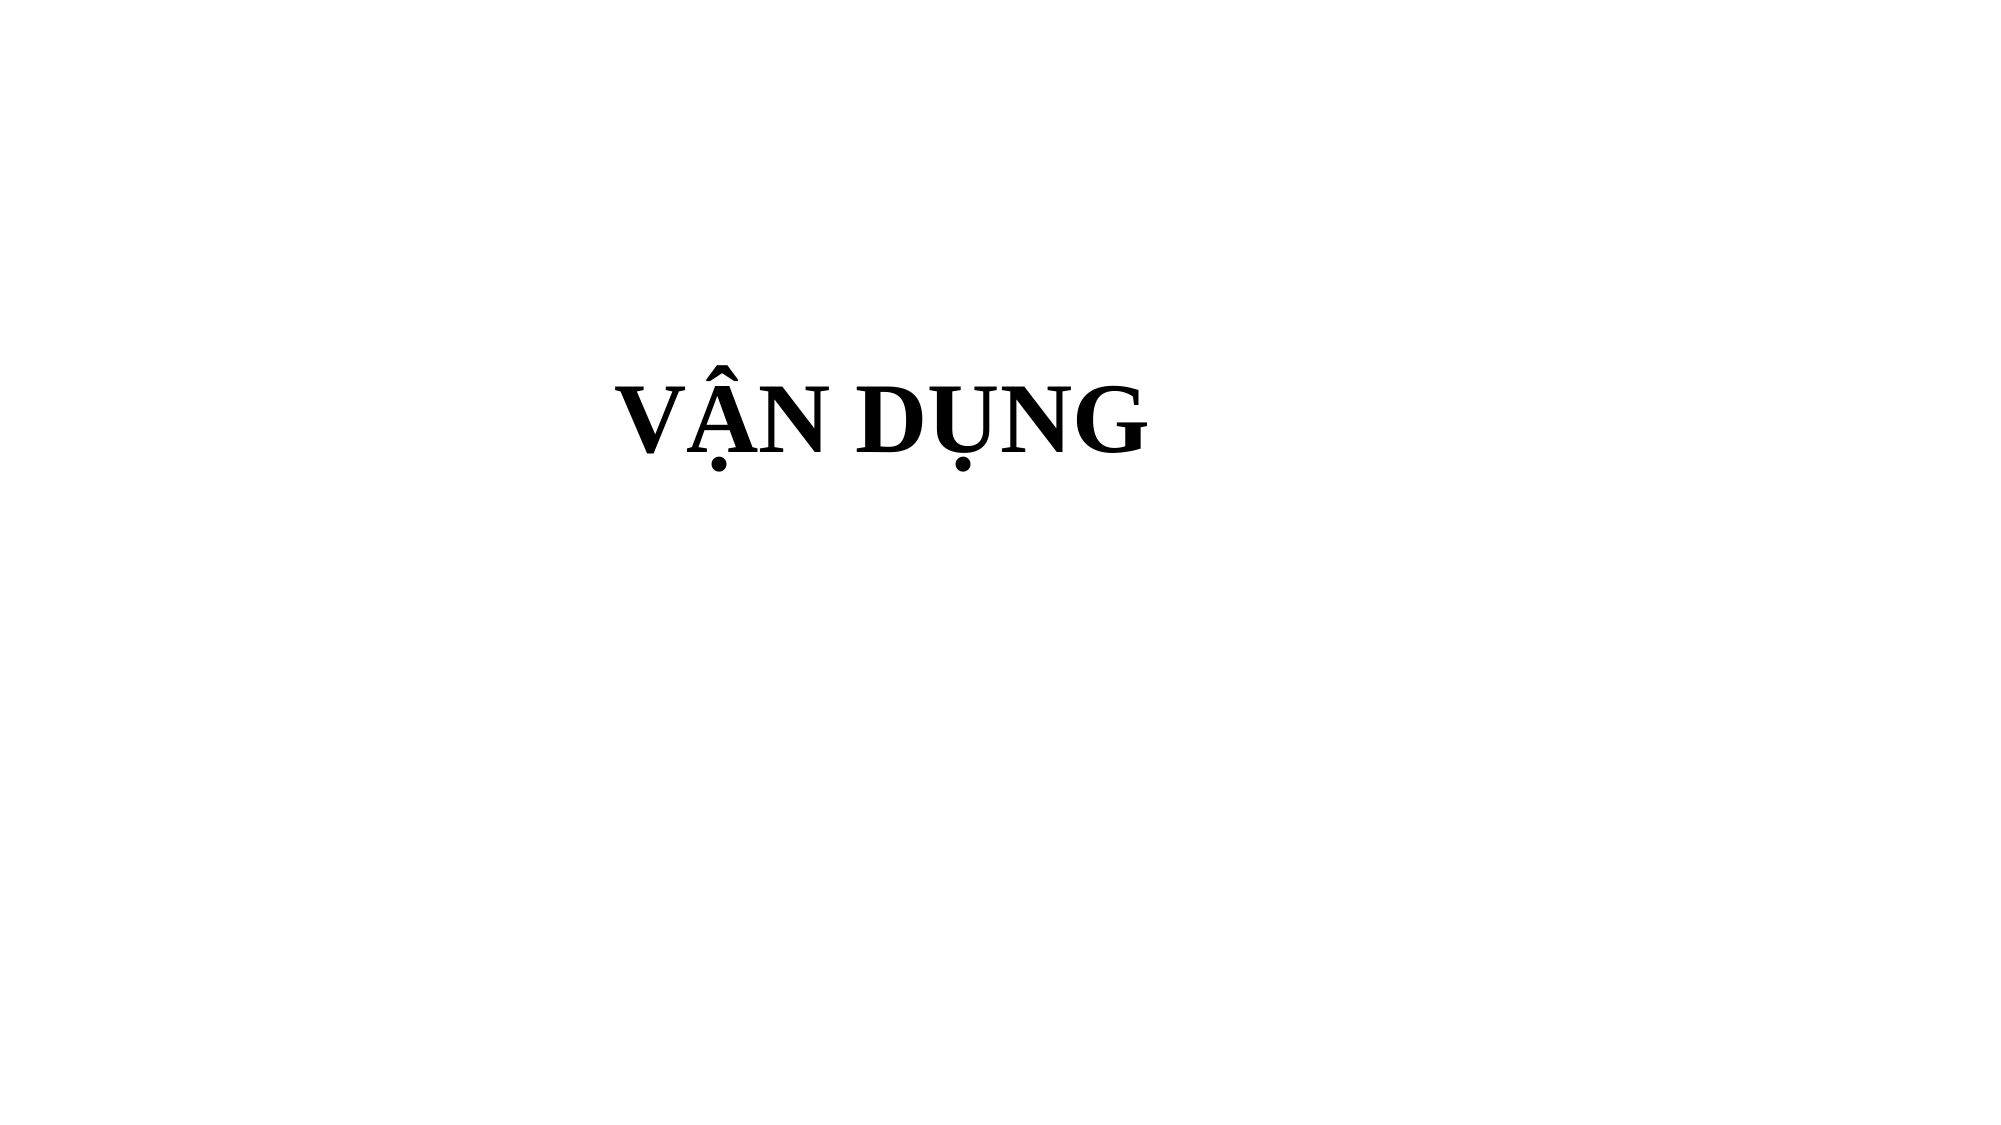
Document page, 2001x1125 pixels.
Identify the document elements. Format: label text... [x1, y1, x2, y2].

text_box VẬN DỤNG [599, 344, 1401, 480]
